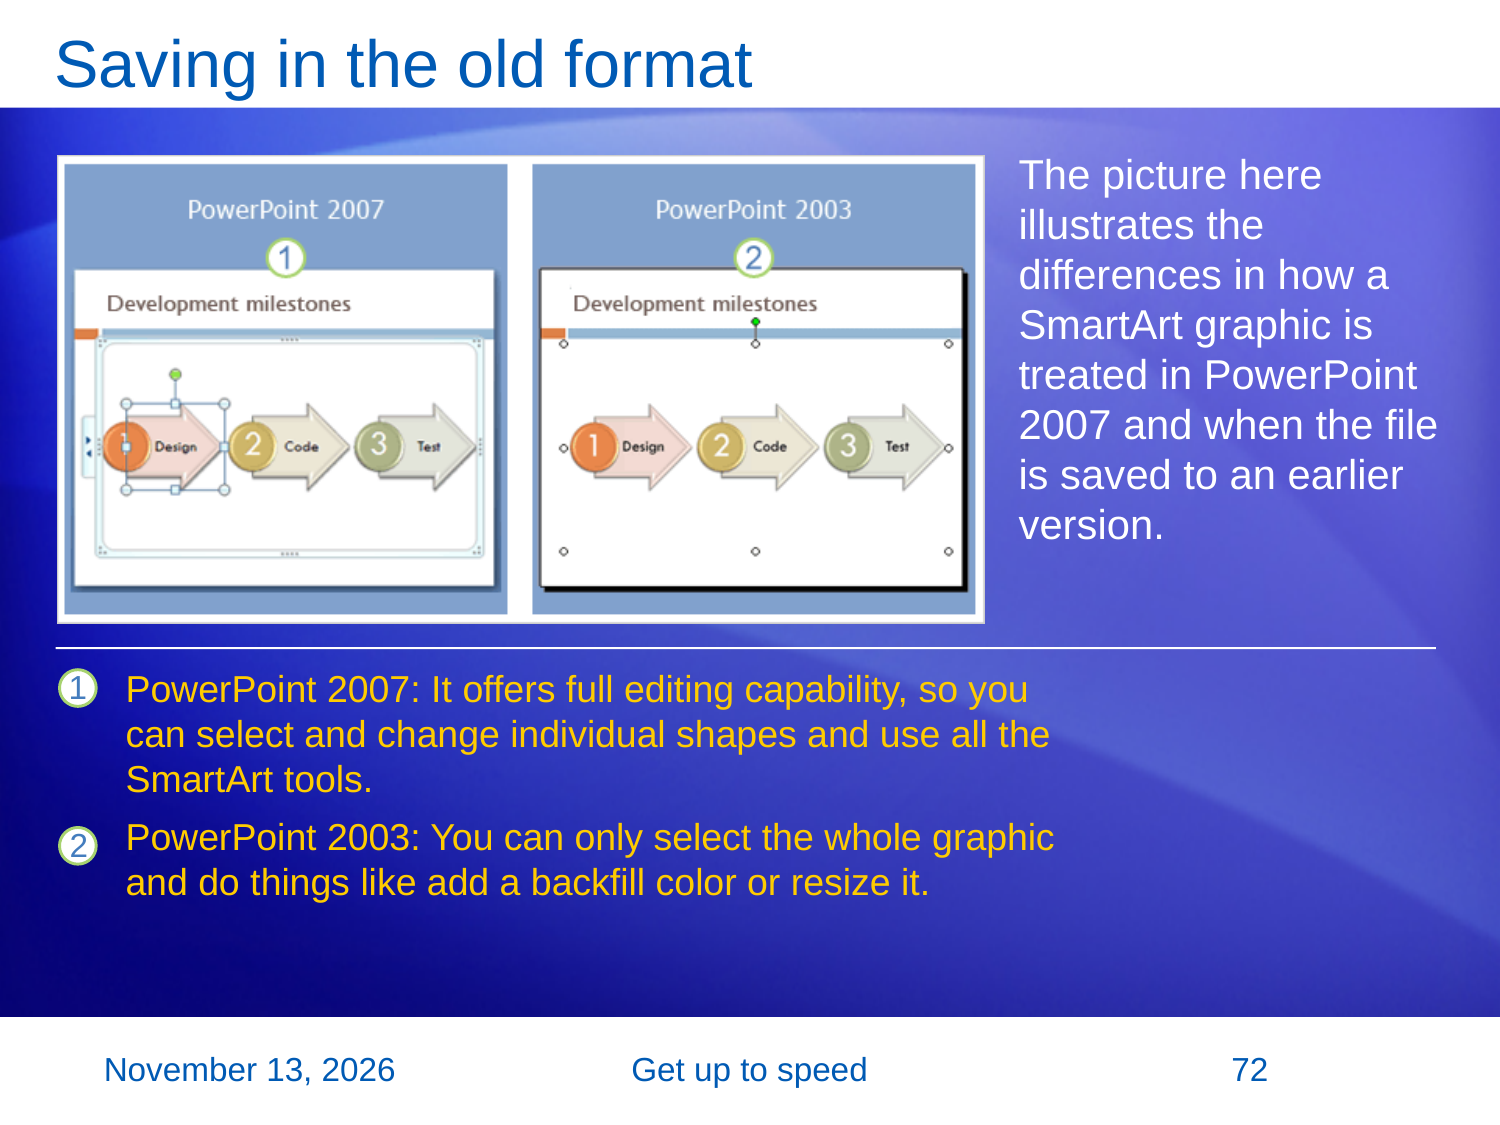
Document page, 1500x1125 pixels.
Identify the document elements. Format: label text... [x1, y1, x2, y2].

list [57, 155, 985, 624]
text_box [55, 662, 101, 713]
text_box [55, 820, 101, 871]
text_box PowerPoint 2007: It offers full editing capability, so you can select and change individual shapes and use all the SmartArt tools. PowerPoint 2003: You can only select the whole graphic and do things like add a backfill color or resize it. [110, 657, 1086, 911]
footer Get up to speed [445, 1016, 1055, 1096]
picture [0, 108, 1500, 1017]
slide_number 72 [1074, 1016, 1426, 1096]
title Saving in the old format [39, 10, 1500, 112]
text_box The picture here illustrates the differences in how a SmartArt graphic is treated in PowerPoint 2007 and when the file is saved to an earlier version. [1003, 140, 1454, 594]
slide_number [74, 1016, 426, 1096]
